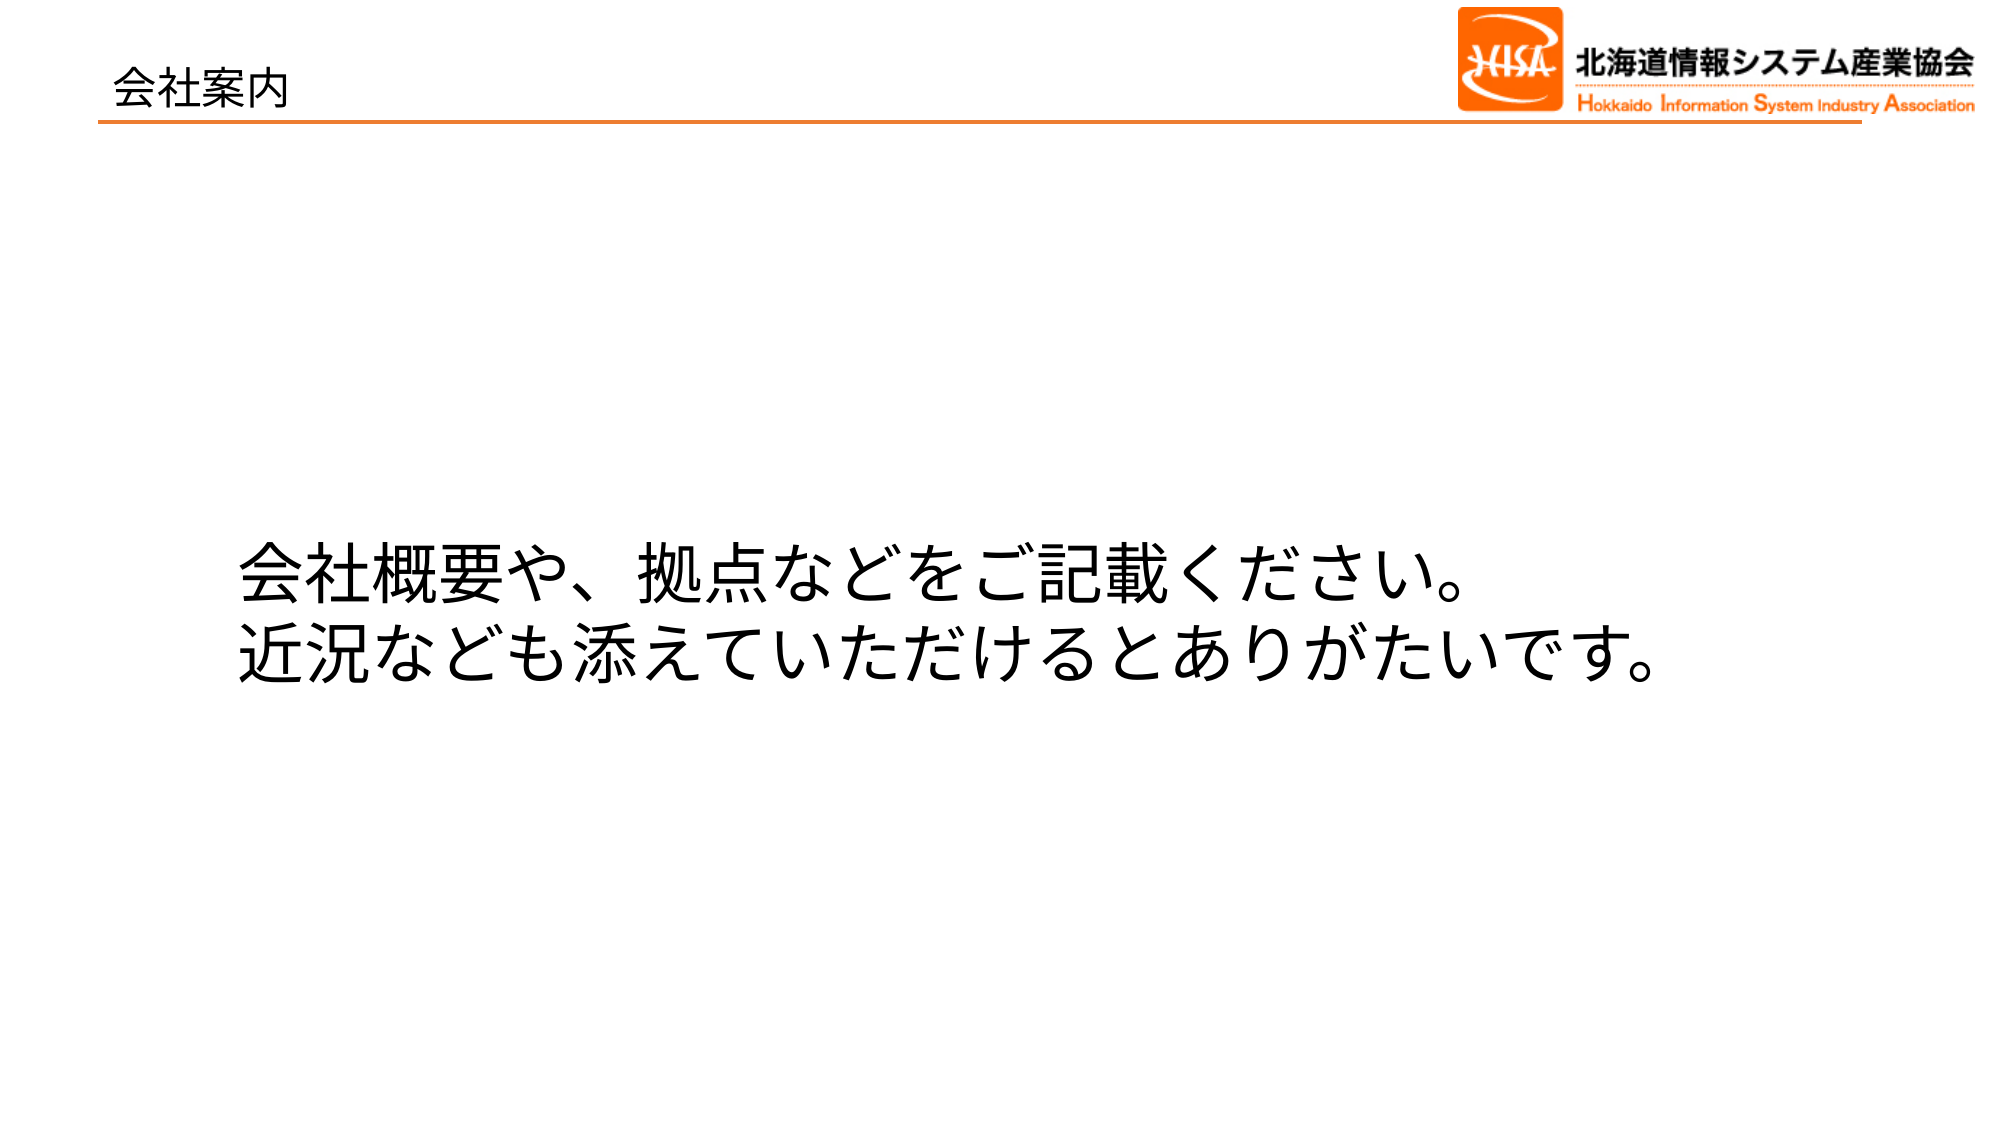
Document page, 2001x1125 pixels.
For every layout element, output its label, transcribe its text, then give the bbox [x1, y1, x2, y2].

title 会社案内 [97, 58, 783, 120]
text_box 会社概要や、拠点などをご記載ください。 近況なども添えていただけるとありがたいです。 [223, 524, 1693, 700]
picture [1458, 7, 1975, 114]
